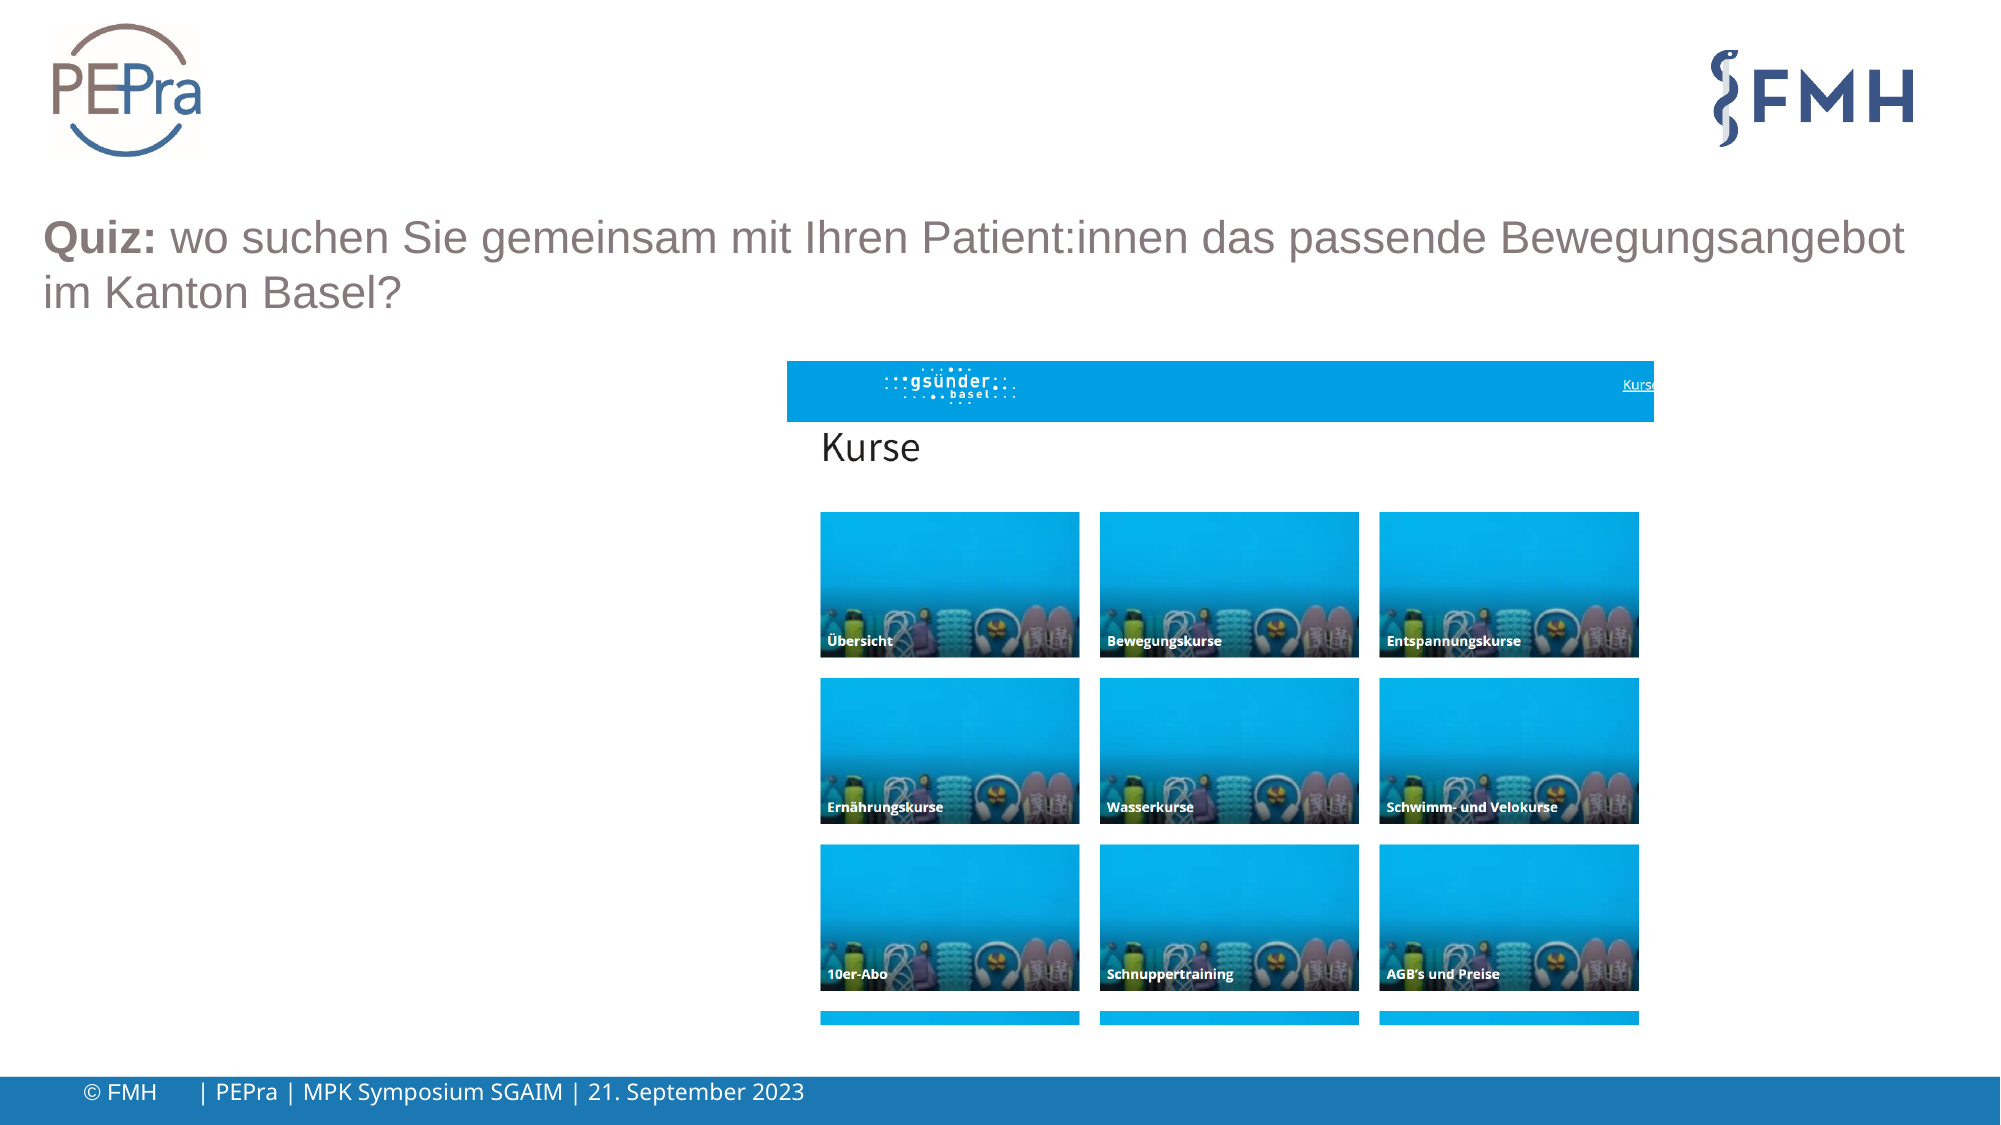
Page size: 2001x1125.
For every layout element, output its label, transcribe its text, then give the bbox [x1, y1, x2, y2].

picture [53, 23, 201, 157]
footer | PEPra | MPK Symposium SGAIM | 21. September 2023 [196, 1077, 1784, 1115]
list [787, 361, 1654, 1025]
picture [1711, 50, 1913, 147]
title Quiz: wo suchen Sie gemeinsam mit Ihren Patient:innen das passende Bewegungsangebot im Kanton Basel? [43, 208, 1945, 409]
